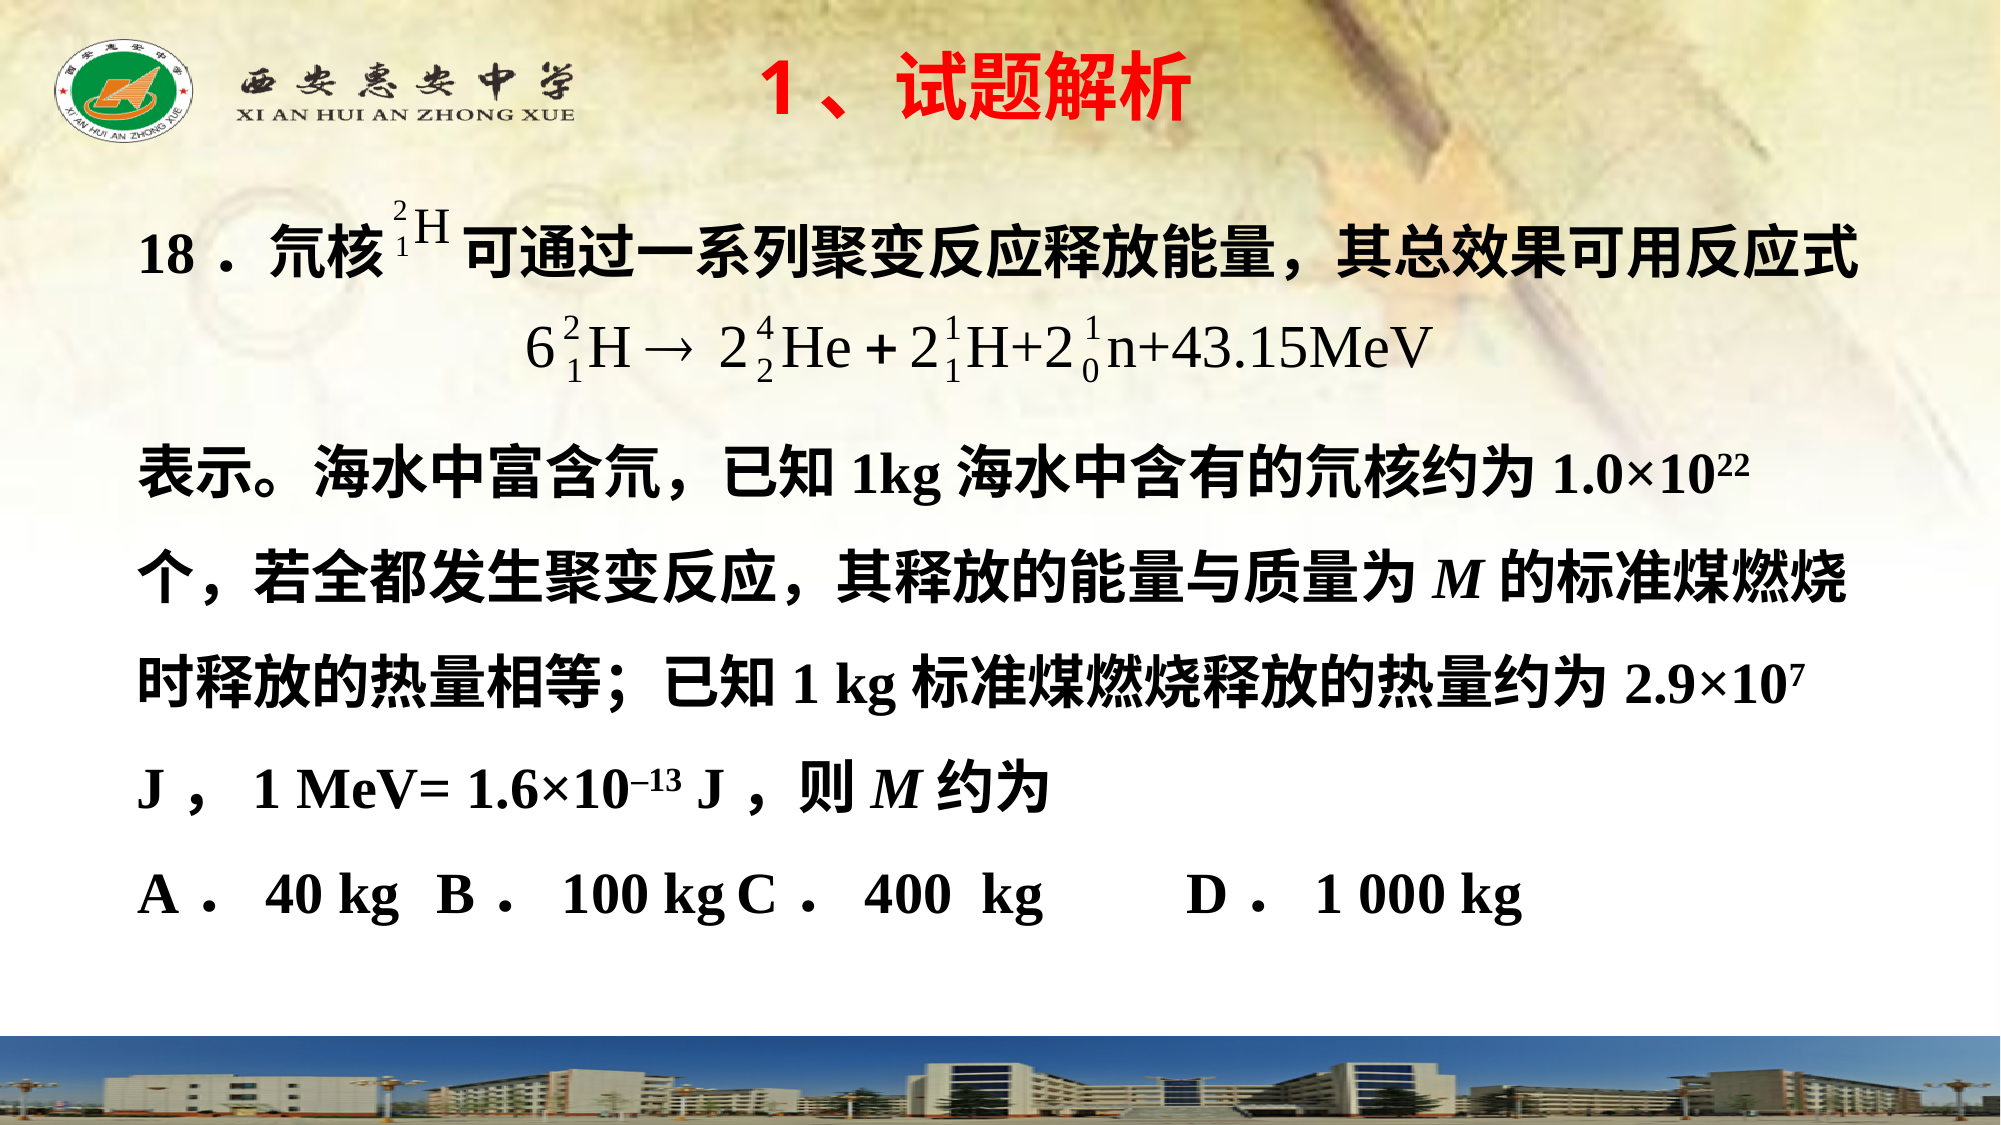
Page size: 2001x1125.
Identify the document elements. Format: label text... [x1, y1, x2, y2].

text_box 1、试题解析 [742, 32, 1258, 85]
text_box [383, 187, 463, 267]
text_box 18．氘核 可通过一系列聚变反应释放能量，其总效果可用反应式 表示。海水中富含氘，已知1kg海水中含有的氘核约为1.0×1022个，若全都发生聚变反应，其释放的能量与质量为M的标准煤燃烧时释放的热量相等；已知1 kg标准煤燃烧释放的热量约为2.9×107 J，1 MeV= 1.6×10–13 J，则M约为 A．40 kg B．100 kg C．400 kg D．1 000 kg [121, 85, 1890, 933]
picture [0, 0, 2001, 1125]
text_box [515, 300, 1448, 396]
